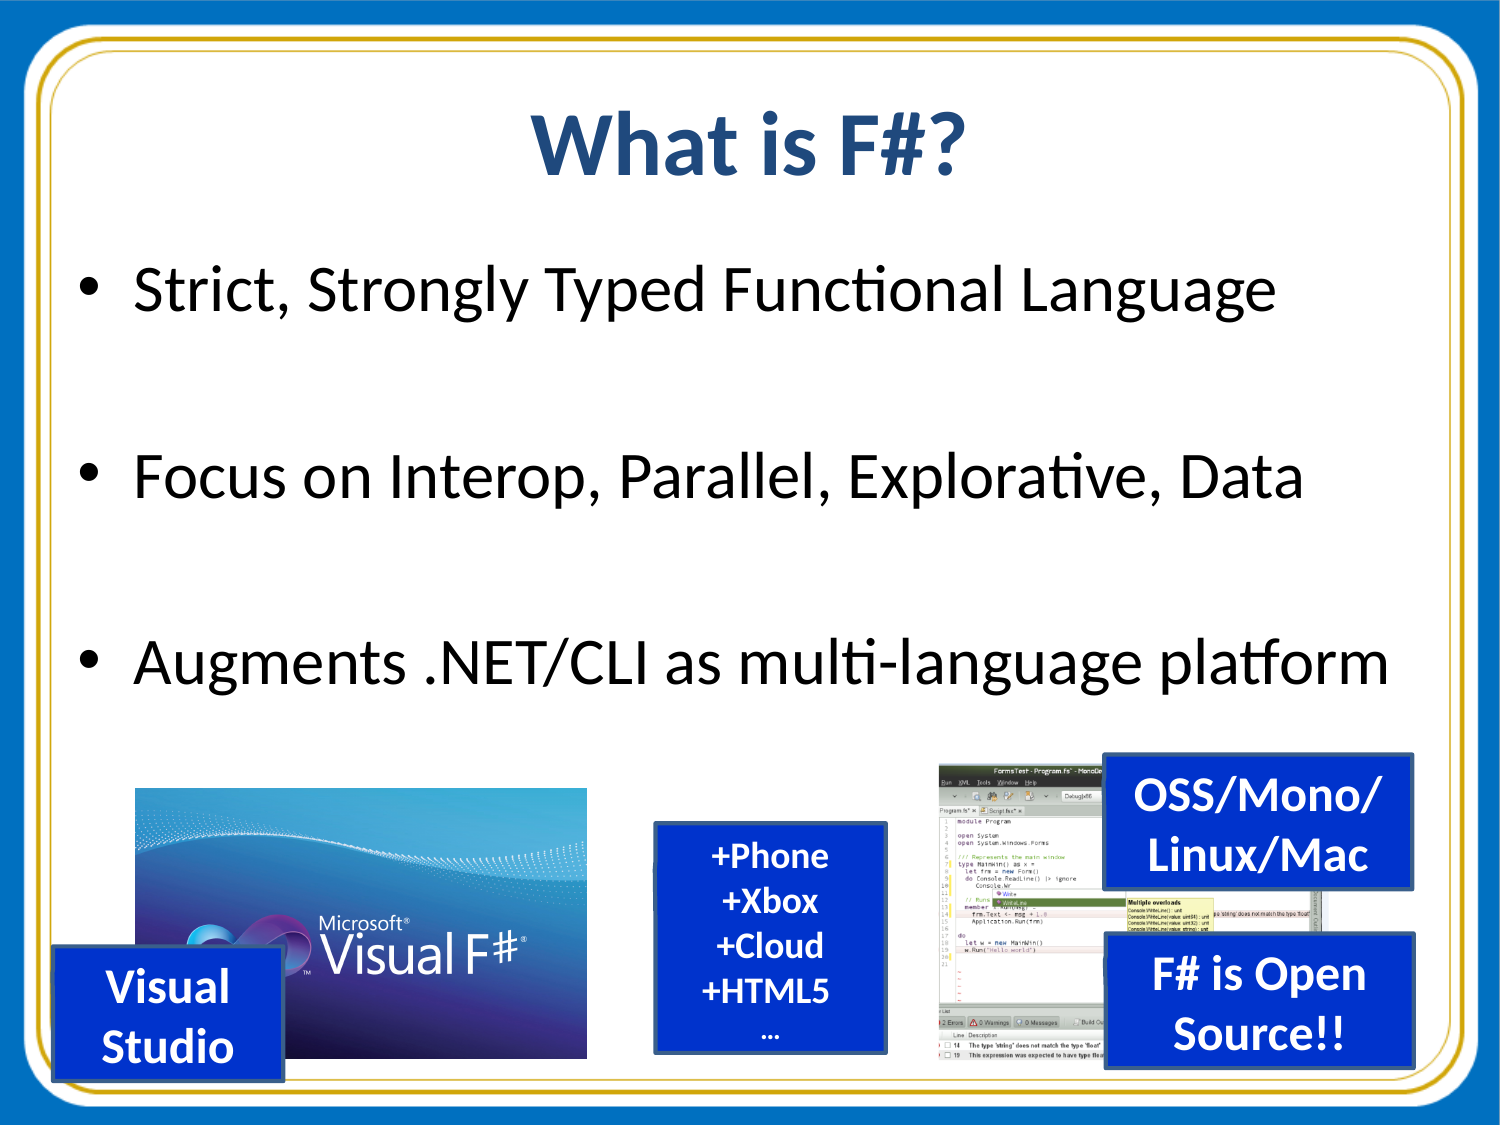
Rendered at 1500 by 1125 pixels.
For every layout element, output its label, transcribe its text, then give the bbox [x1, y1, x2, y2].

text_box Visual Studio [50, 944, 286, 1084]
title What is F#? [75, 45, 1425, 233]
text_box F# is Open Source!! [1334, 931, 1416, 1071]
text_box +Phone +Xbox +Cloud +HTML5 … [652, 821, 888, 1055]
text_box OSS/Mono/ Linux/Mac [1102, 752, 1415, 892]
list Strict, Strongly Typed Functional Language Focus on Interop, Parallel, Explorative, Data Augments .NET/CLI as multi-language platform [62, 237, 1438, 1035]
picture [0, 0, 1500, 1125]
